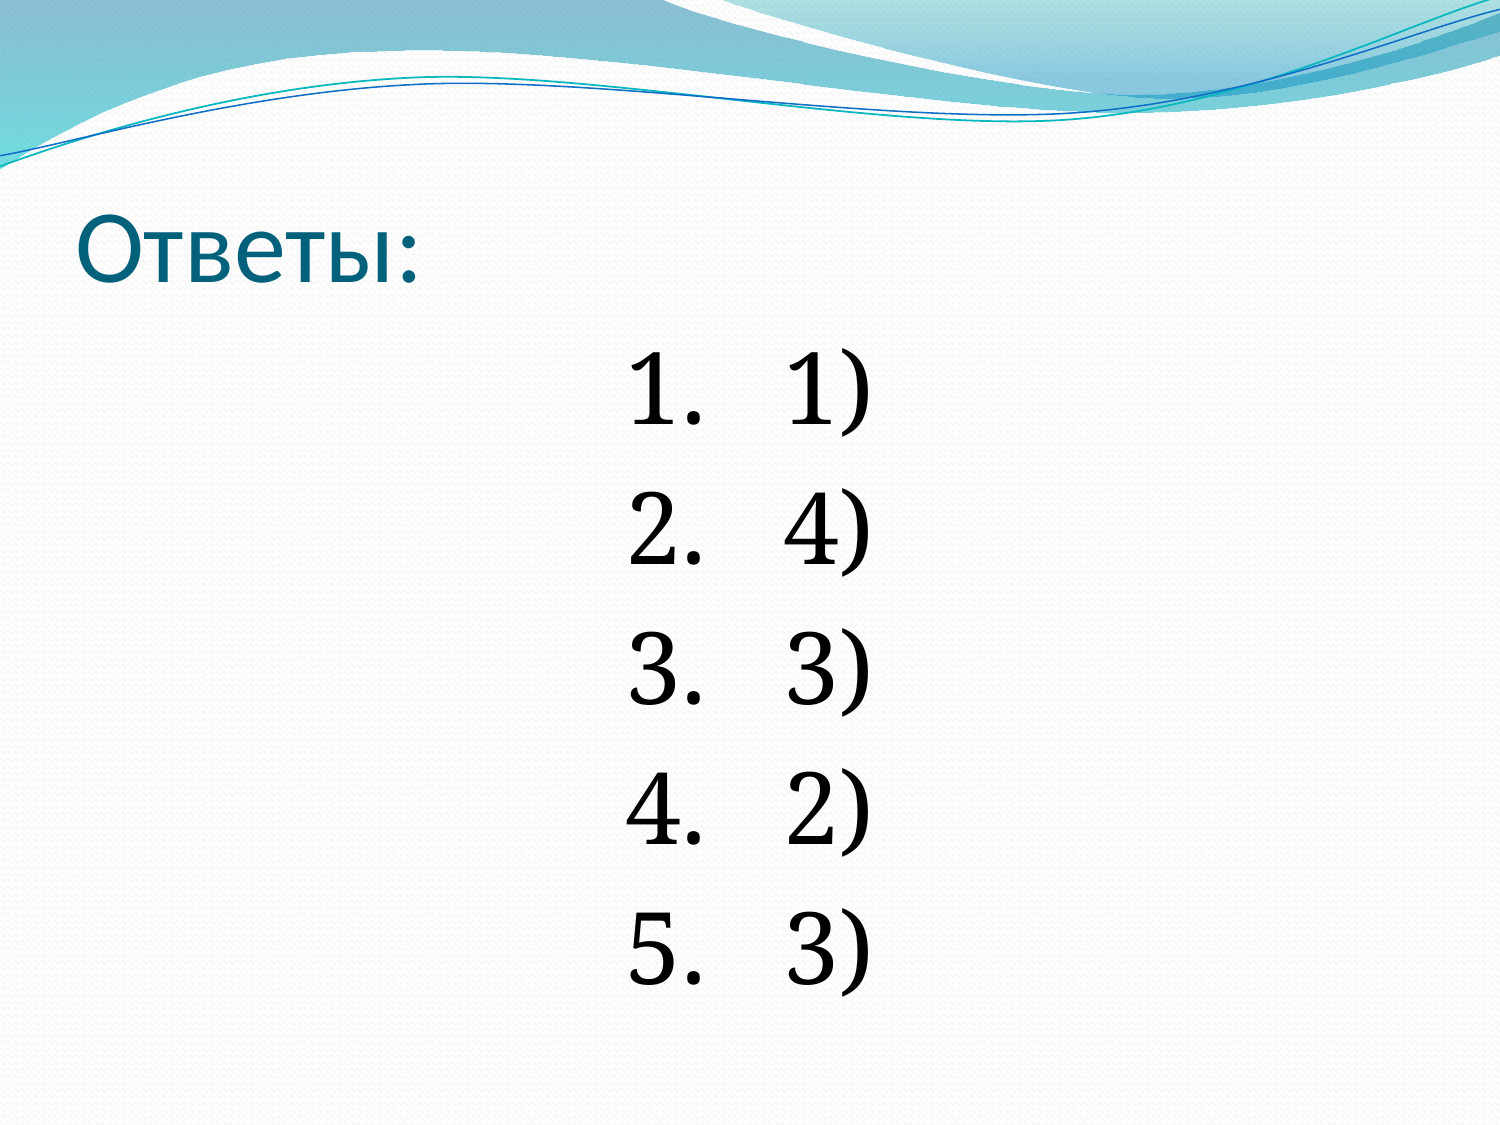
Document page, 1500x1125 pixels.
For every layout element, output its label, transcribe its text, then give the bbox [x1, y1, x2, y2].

list 1. 1) 2. 4) 3. 3) 4. 2) 5. 3) [75, 317, 1425, 1038]
title Ответы: [75, 115, 1425, 303]
